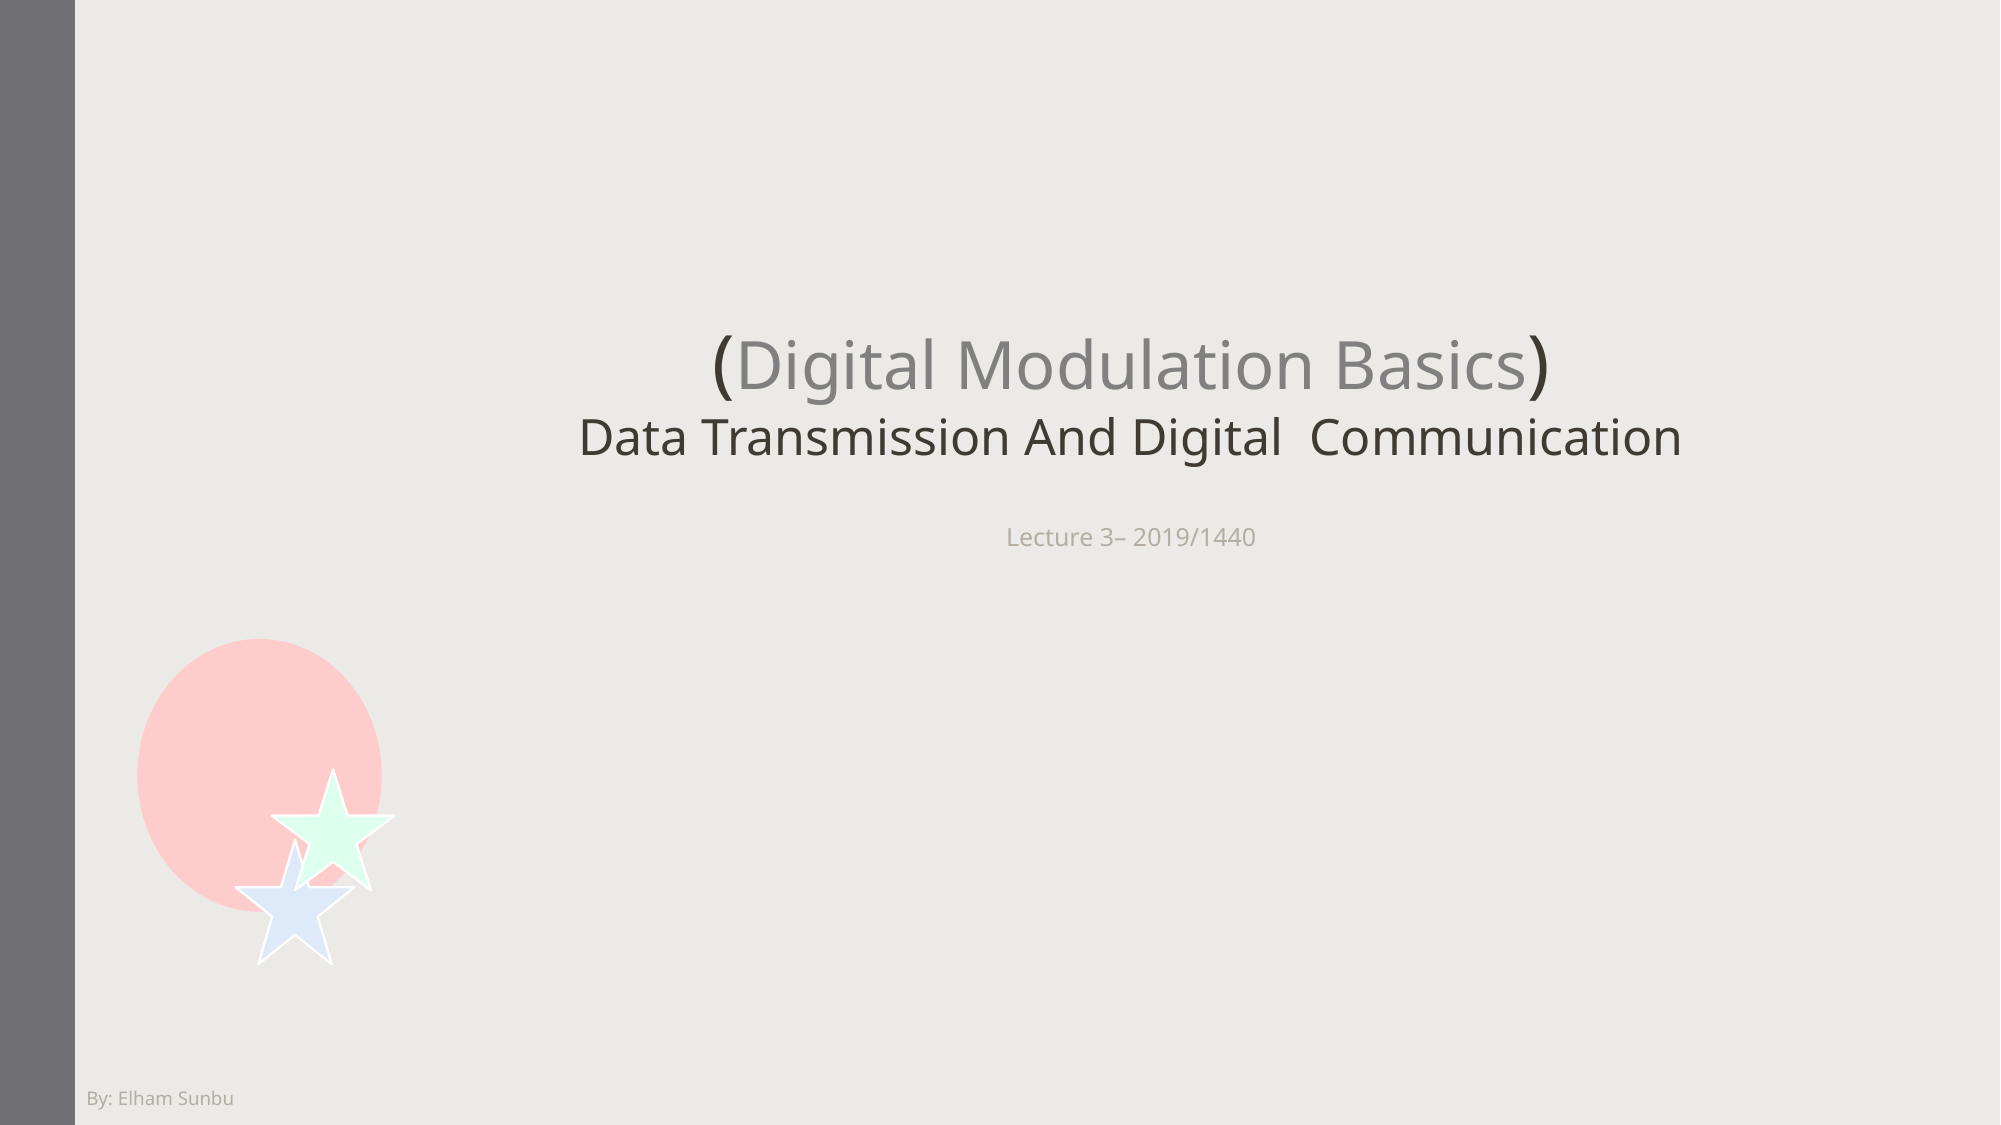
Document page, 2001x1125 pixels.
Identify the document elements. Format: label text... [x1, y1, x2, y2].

text_box By: Elham Sunbu [71, 1079, 249, 1117]
text_box Lecture 3– 2019/1440 [991, 514, 1272, 559]
text_box [234, 838, 356, 966]
text_box [270, 768, 396, 892]
text_box (Digital Modulation Basics) Data Transmission And Digital Communication [563, 307, 1700, 473]
text_box [136, 637, 383, 913]
